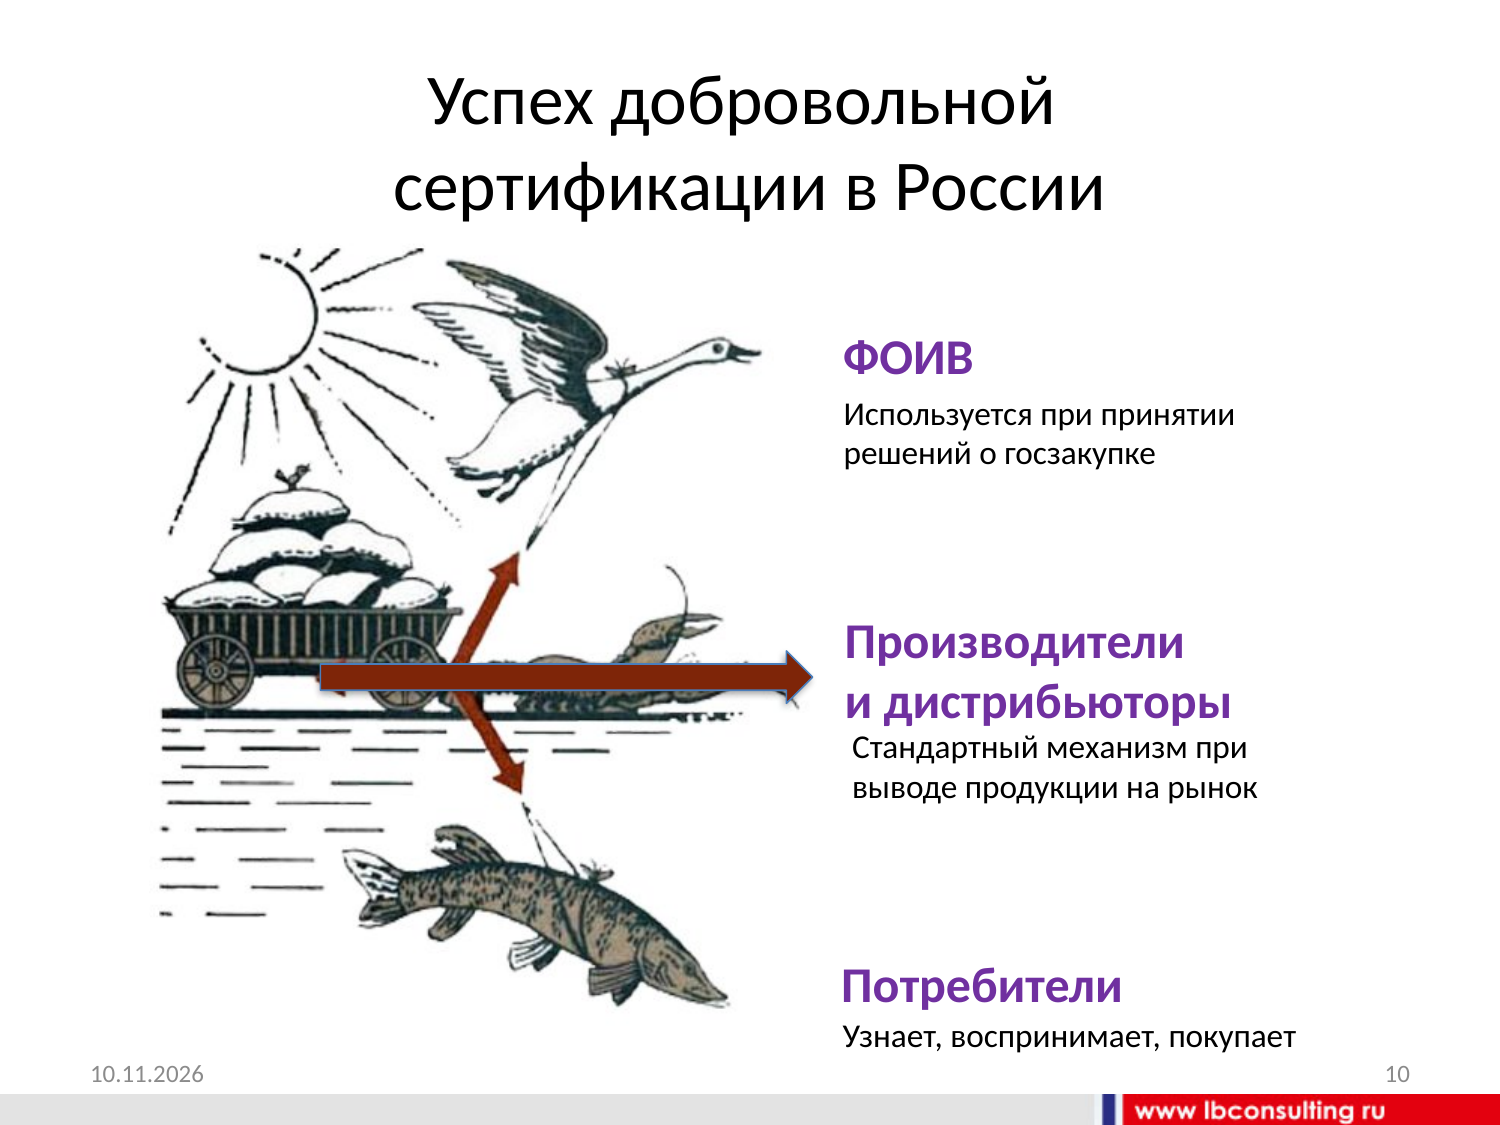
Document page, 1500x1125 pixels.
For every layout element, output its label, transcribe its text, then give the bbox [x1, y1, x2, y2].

text_box Узнает, воспринимает, покупает [828, 1006, 1312, 1062]
slide_number 10 [1074, 1042, 1425, 1103]
title Успех добровольной сертификации в России [75, 45, 1425, 233]
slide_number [75, 1042, 425, 1103]
text_box ФОИВ [830, 317, 989, 384]
text_box Стандартный механизм при выводе продукции на рынок [837, 717, 1274, 813]
picture [0, 1094, 1500, 1125]
text_box Производители и дистрибьюторы [830, 600, 1248, 736]
picture [149, 232, 825, 1030]
text_box Используется при принятии решений о госзакупке [830, 384, 1451, 479]
text_box Потребители [830, 945, 1138, 1006]
